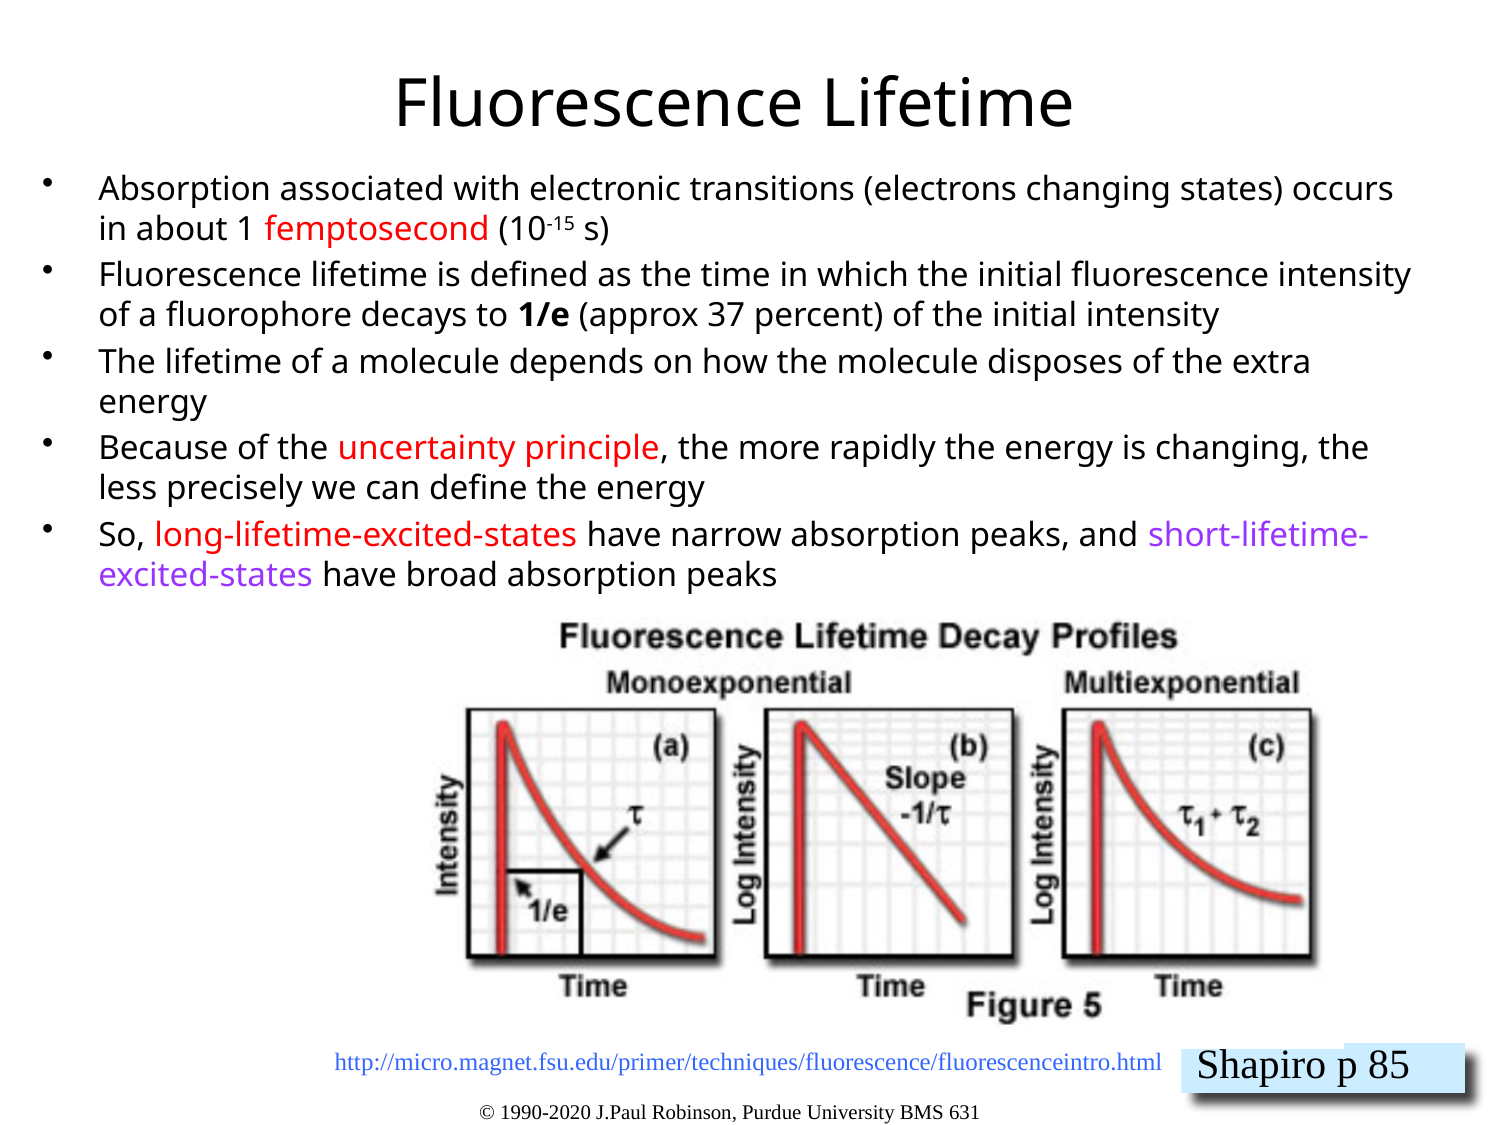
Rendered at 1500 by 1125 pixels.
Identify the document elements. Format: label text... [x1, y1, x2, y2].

title Fluorescence Lifetime [97, 41, 1373, 159]
text_box Shapiro p 85 [1181, 1043, 1465, 1093]
list Absorption associated with electronic transitions (electrons changing states) occurs in about 1 femptosecond (10-15 s) Fluorescence lifetime is defined as the time in which the initial fluorescence intensity of a fluorophore decays to 1/e (approx 37 percent) of the initial intensity The lifetime of a molecule depends on how the molecule disposes of the extra energy Because of the uncertainty principle, the more rapidly the energy is changing, the less precisely we can define the energy So, long-lifetime-excited-states have narrow absorption peaks, and short-lifetime-excited-states have broad absorption peaks [27, 159, 1444, 952]
text_box http://micro.magnet.fsu.edu/primer/techniques/fluorescence/fluorescenceintro.html [319, 1038, 1267, 1083]
picture [381, 598, 1344, 1049]
